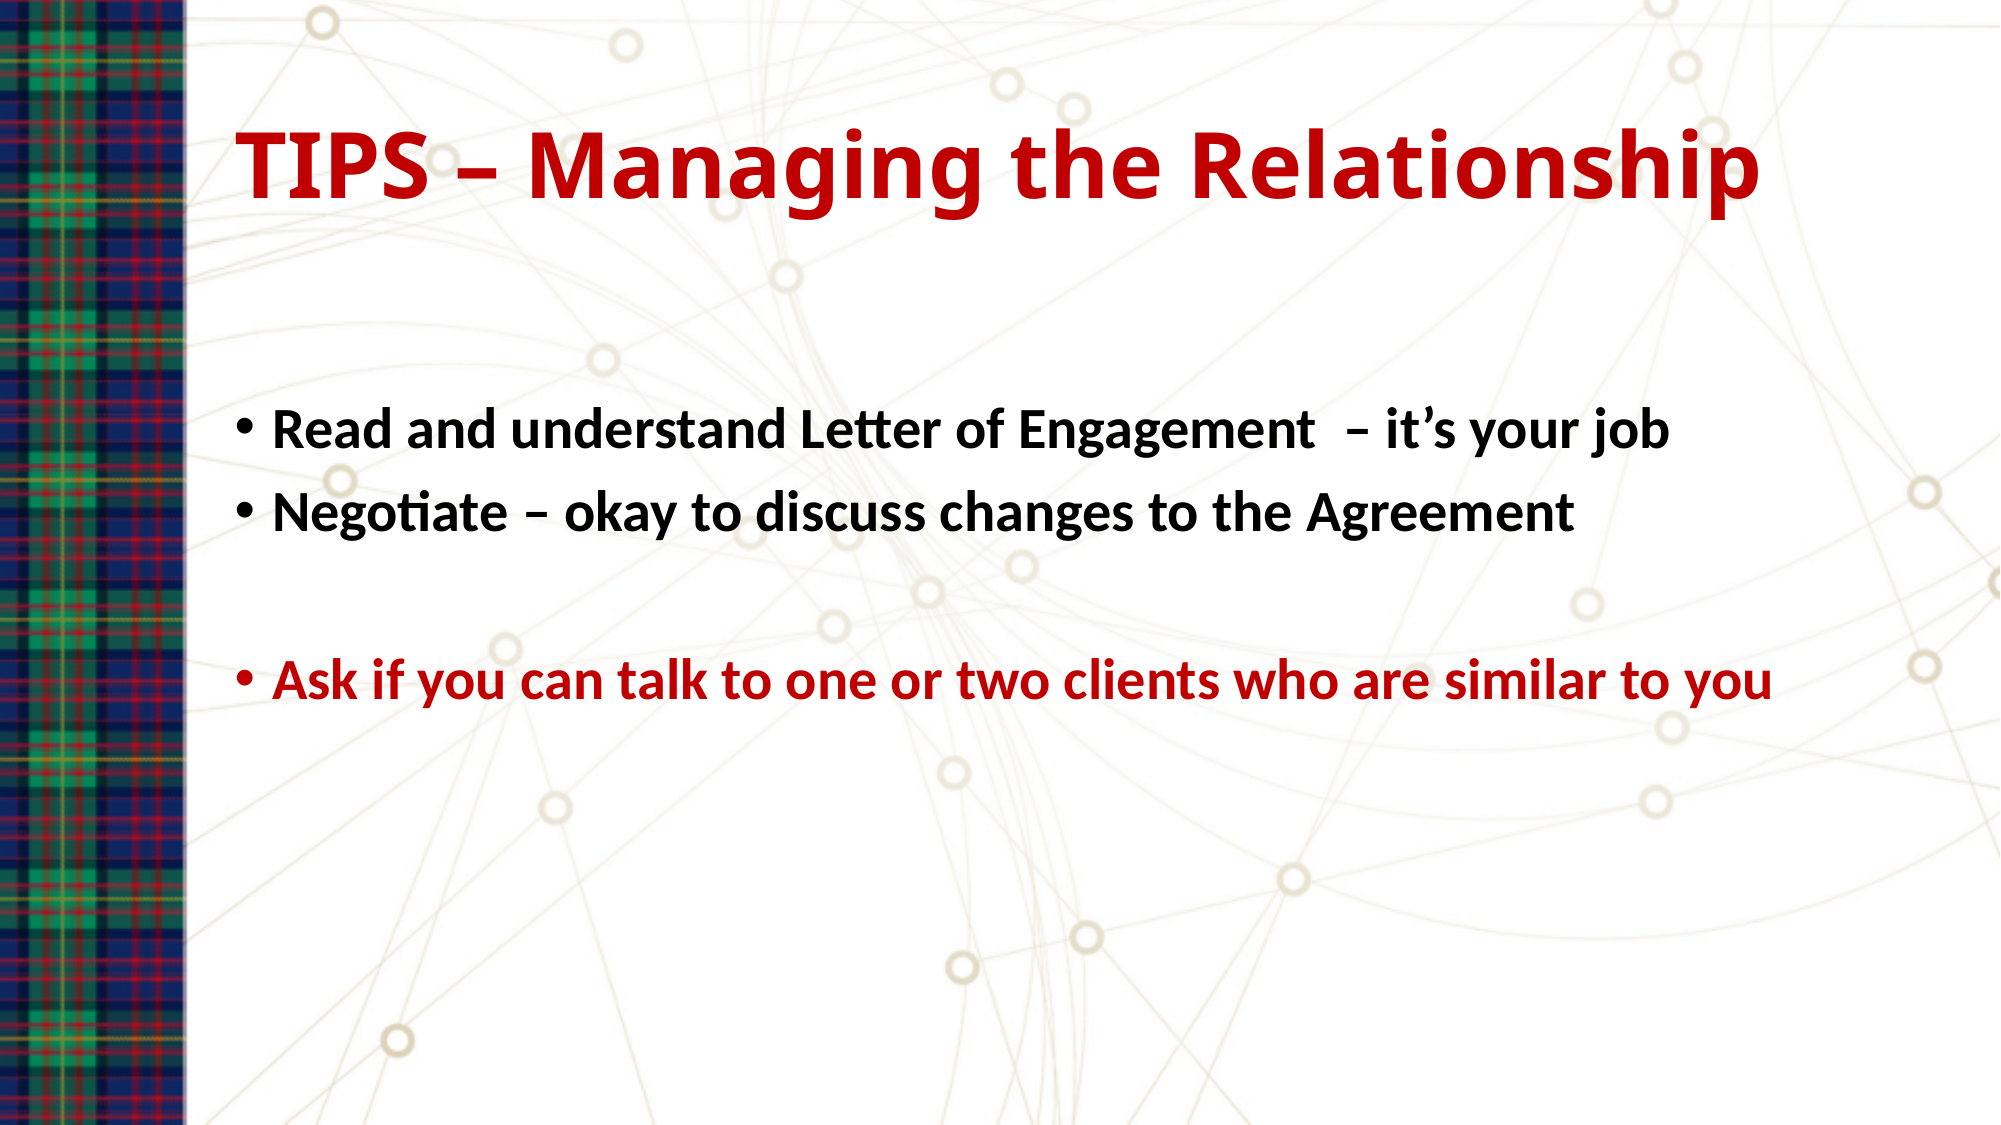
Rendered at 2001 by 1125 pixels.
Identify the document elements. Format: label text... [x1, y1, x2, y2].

list Read and understand Letter of Engagement – it’s your job Negotiate – okay to discuss changes to the Agreement Ask if you can talk to one or two clients who are similar to you [219, 299, 1863, 1014]
title TIPS – Managing the Relationship [219, 59, 1863, 278]
picture [0, 0, 2001, 1125]
